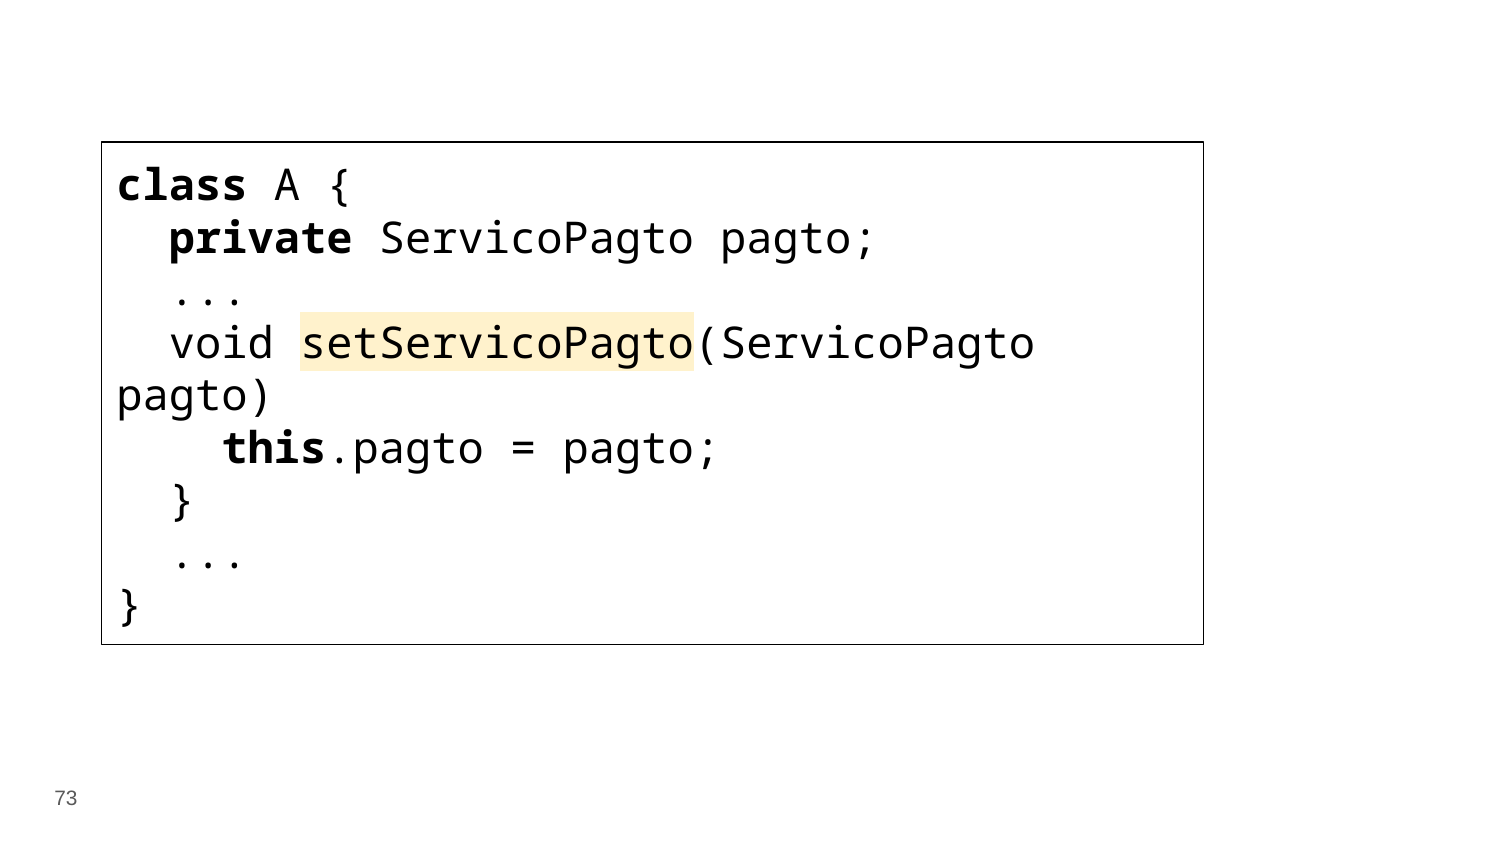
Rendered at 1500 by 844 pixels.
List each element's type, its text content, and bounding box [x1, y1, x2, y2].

text_box class A { private ServicoPagto pagto; ... void setServicoPagto(ServicoPagto pagto) this.pagto = pagto; } ... } [101, 142, 1204, 645]
slide_number ‹#› [2, 764, 93, 830]
